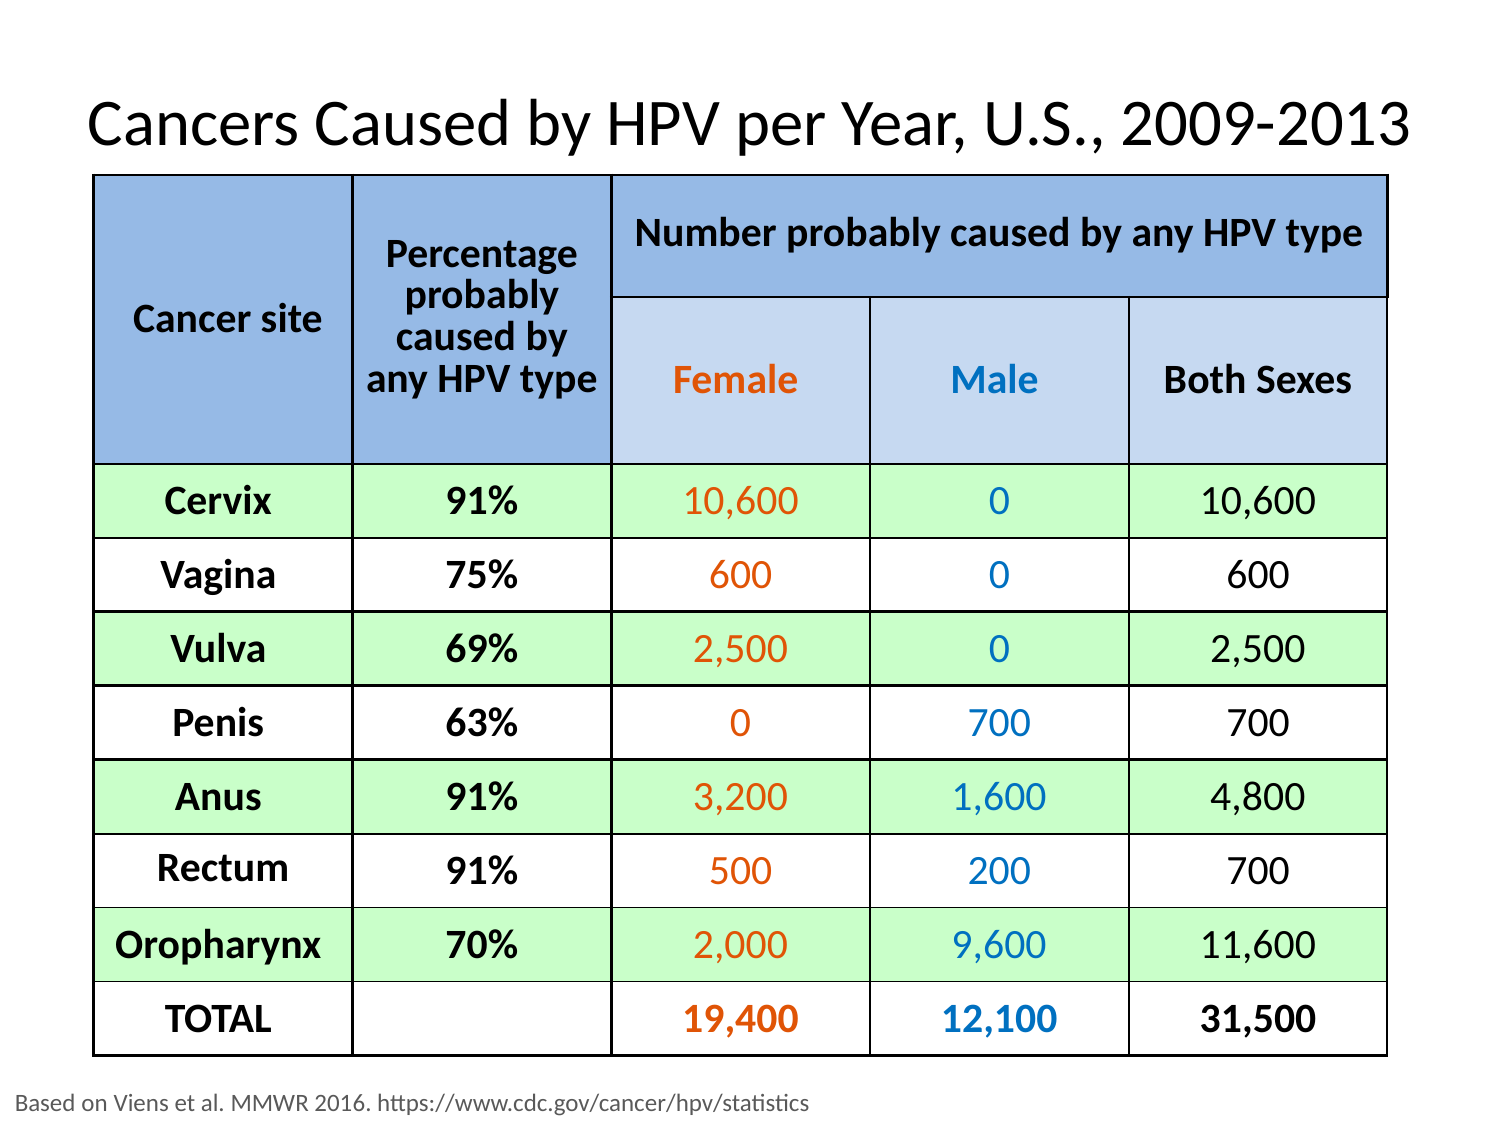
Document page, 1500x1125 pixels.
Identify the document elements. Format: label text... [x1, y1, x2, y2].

table_cell 91% [354, 761, 610, 833]
table_cell Oropharynx [95, 908, 351, 981]
table_header Number probably caused by any HPV type [613, 176, 1386, 296]
table_cell 91% [354, 465, 610, 537]
table_cell Anus [95, 761, 351, 833]
table_cell Female [613, 298, 869, 463]
table_cell 0 [871, 539, 1128, 610]
table_cell 10,600 [613, 465, 869, 537]
table_cell 0 [871, 613, 1128, 684]
table_cell Both Sexes [1130, 298, 1386, 463]
table_cell 63% [354, 687, 610, 758]
table_cell 700 [1130, 835, 1386, 907]
table_cell 1,600 [871, 761, 1128, 833]
table_cell 75% [354, 539, 610, 610]
table_cell 2,500 [613, 613, 869, 684]
table_cell 70% [354, 908, 610, 981]
table_cell 4,800 [1130, 761, 1386, 833]
table_cell 91% [354, 835, 610, 907]
text_box Based on Viens et al. MMWR 2016. https://www.cdc.gov/cancer/hpv/statistics [0, 1079, 1188, 1125]
table_cell 12,100 [871, 982, 1128, 1054]
table_cell 11,600 [1130, 908, 1386, 981]
table_header Percentage probably caused by any HPV type [354, 176, 610, 463]
table_cell 0 [871, 465, 1128, 537]
table_cell 700 [871, 687, 1128, 758]
table_cell TOTAL [95, 982, 351, 1054]
table_cell 31,500 [1130, 982, 1386, 1054]
table_cell Vulva [95, 613, 351, 684]
table_header Cancer site [95, 176, 351, 463]
table_cell 2,000 [613, 908, 869, 981]
table_cell 0 [613, 687, 869, 758]
table_cell 700 [1130, 687, 1386, 758]
title Cancers Caused by HPV per Year, U.S., 2009-2013 [0, 24, 1500, 213]
table_cell 9,600 [871, 908, 1128, 981]
table_cell [354, 982, 610, 1054]
table_cell 69% [354, 613, 610, 684]
table_cell 600 [613, 539, 869, 610]
table_cell 19,400 [613, 982, 869, 1054]
table_cell Vagina [95, 539, 351, 610]
table_cell 600 [1130, 539, 1386, 610]
table_cell 2,500 [1130, 613, 1386, 684]
table_cell Male [871, 298, 1128, 463]
table_cell 3,200 [613, 761, 869, 833]
table_cell Penis [95, 687, 351, 758]
table_cell 500 [613, 835, 869, 907]
table_cell Rectum [95, 835, 351, 907]
table_cell 200 [871, 835, 1128, 907]
table_cell Cervix [95, 465, 351, 537]
table_cell 10,600 [1130, 465, 1386, 537]
